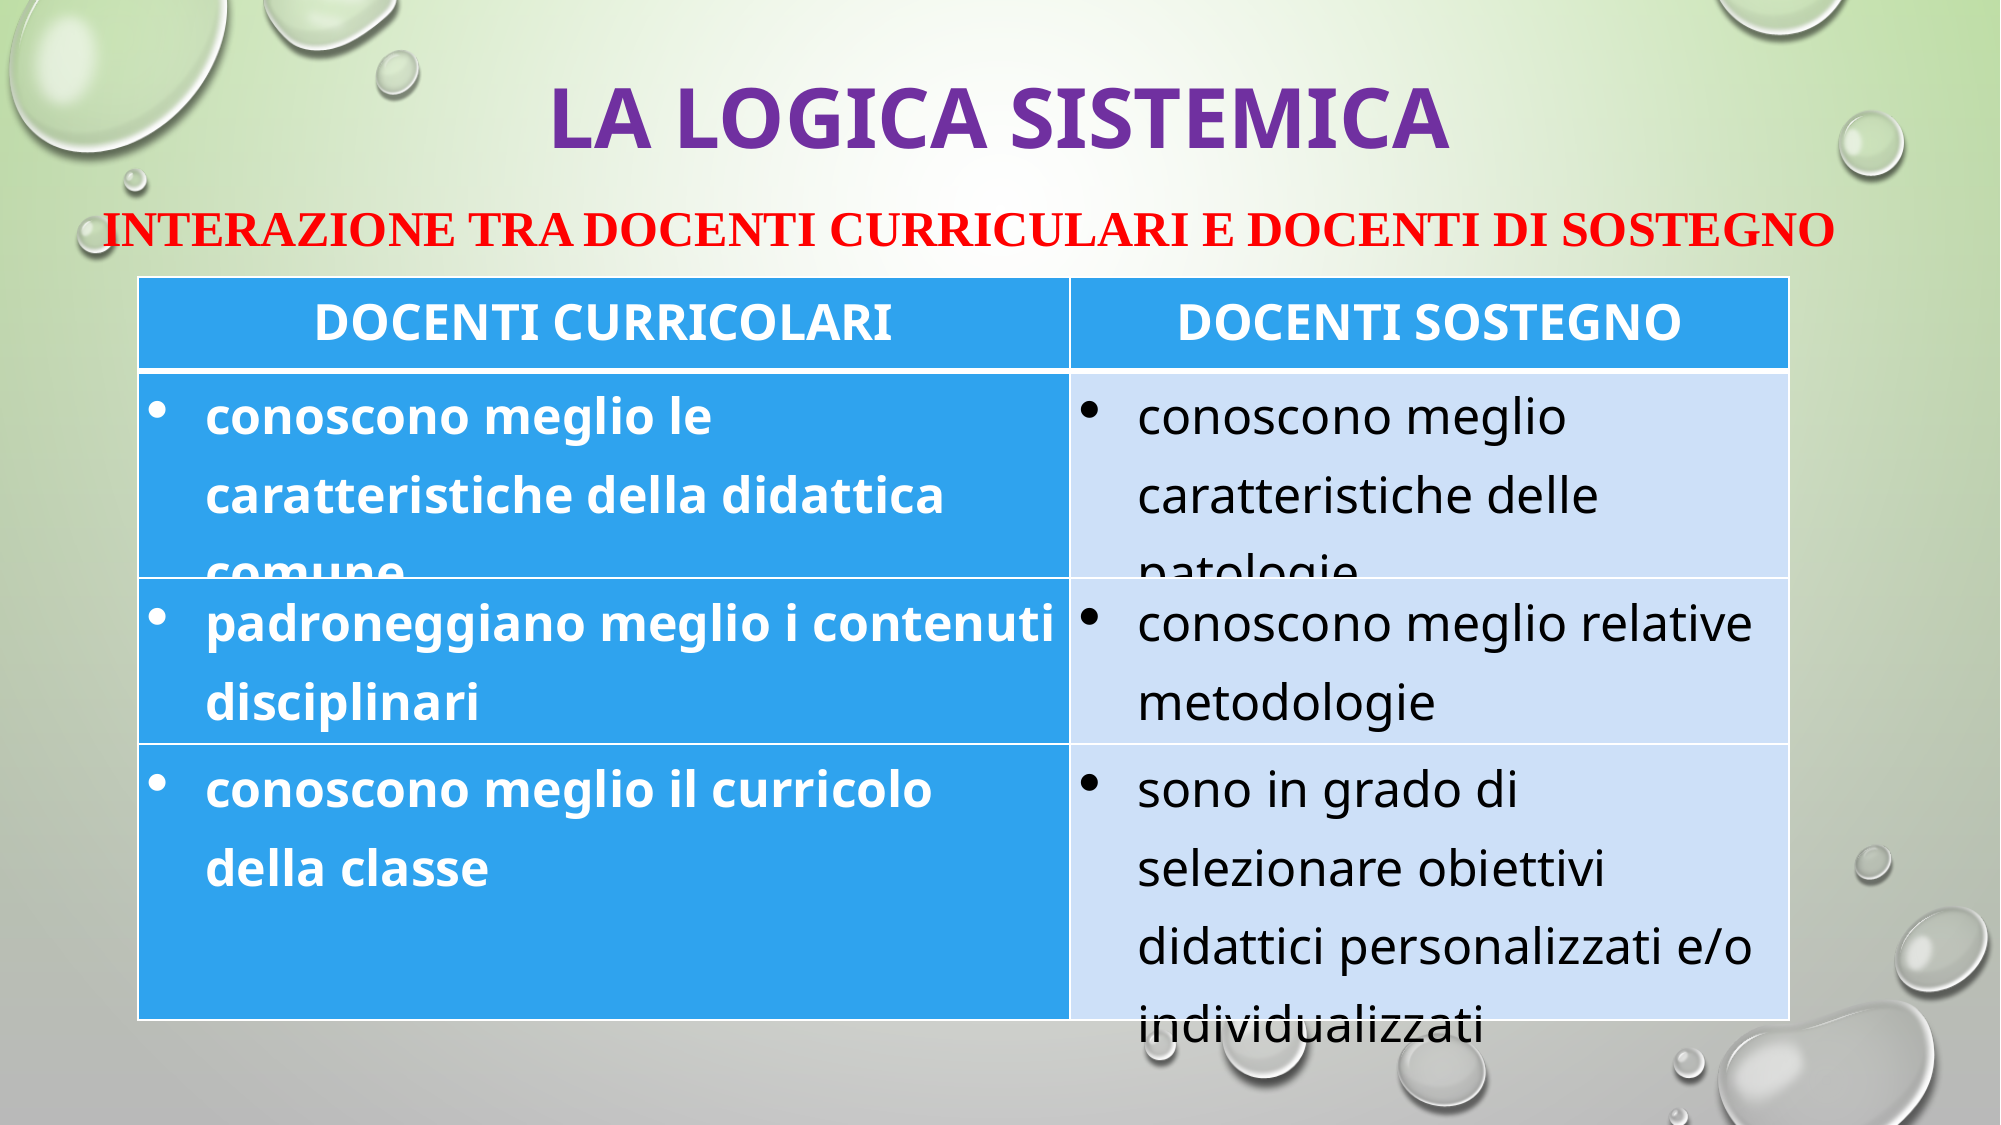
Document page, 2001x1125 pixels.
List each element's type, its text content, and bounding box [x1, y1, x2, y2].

text_box INTERAZIONE TRA DOCENTI CURRICULARI E DOCENTI DI SOSTEGNO [87, 189, 1868, 264]
list [49, 273, 1929, 1072]
table_cell conoscono meglio caratteristiche delle patologie [1071, 374, 1788, 577]
table_cell sono in grado di selezionare obiettivi didattici personalizzati e/o individualizzati [1071, 745, 1788, 1019]
title LA LOGICA SISTEMICA [149, 25, 1848, 175]
table_header DOCENTI SOSTEGNO [1071, 278, 1788, 368]
table_cell padroneggiano meglio i contenuti disciplinari [139, 579, 1069, 743]
table_cell conoscono meglio relative metodologie [1071, 579, 1788, 743]
table_header DOCENTI CURRICOLARI [139, 278, 1069, 368]
table_cell conoscono meglio il curricolo della classe [139, 745, 1069, 1019]
picture [0, 0, 2000, 1125]
table_cell conoscono meglio le caratteristiche della didattica comune [139, 374, 1069, 577]
